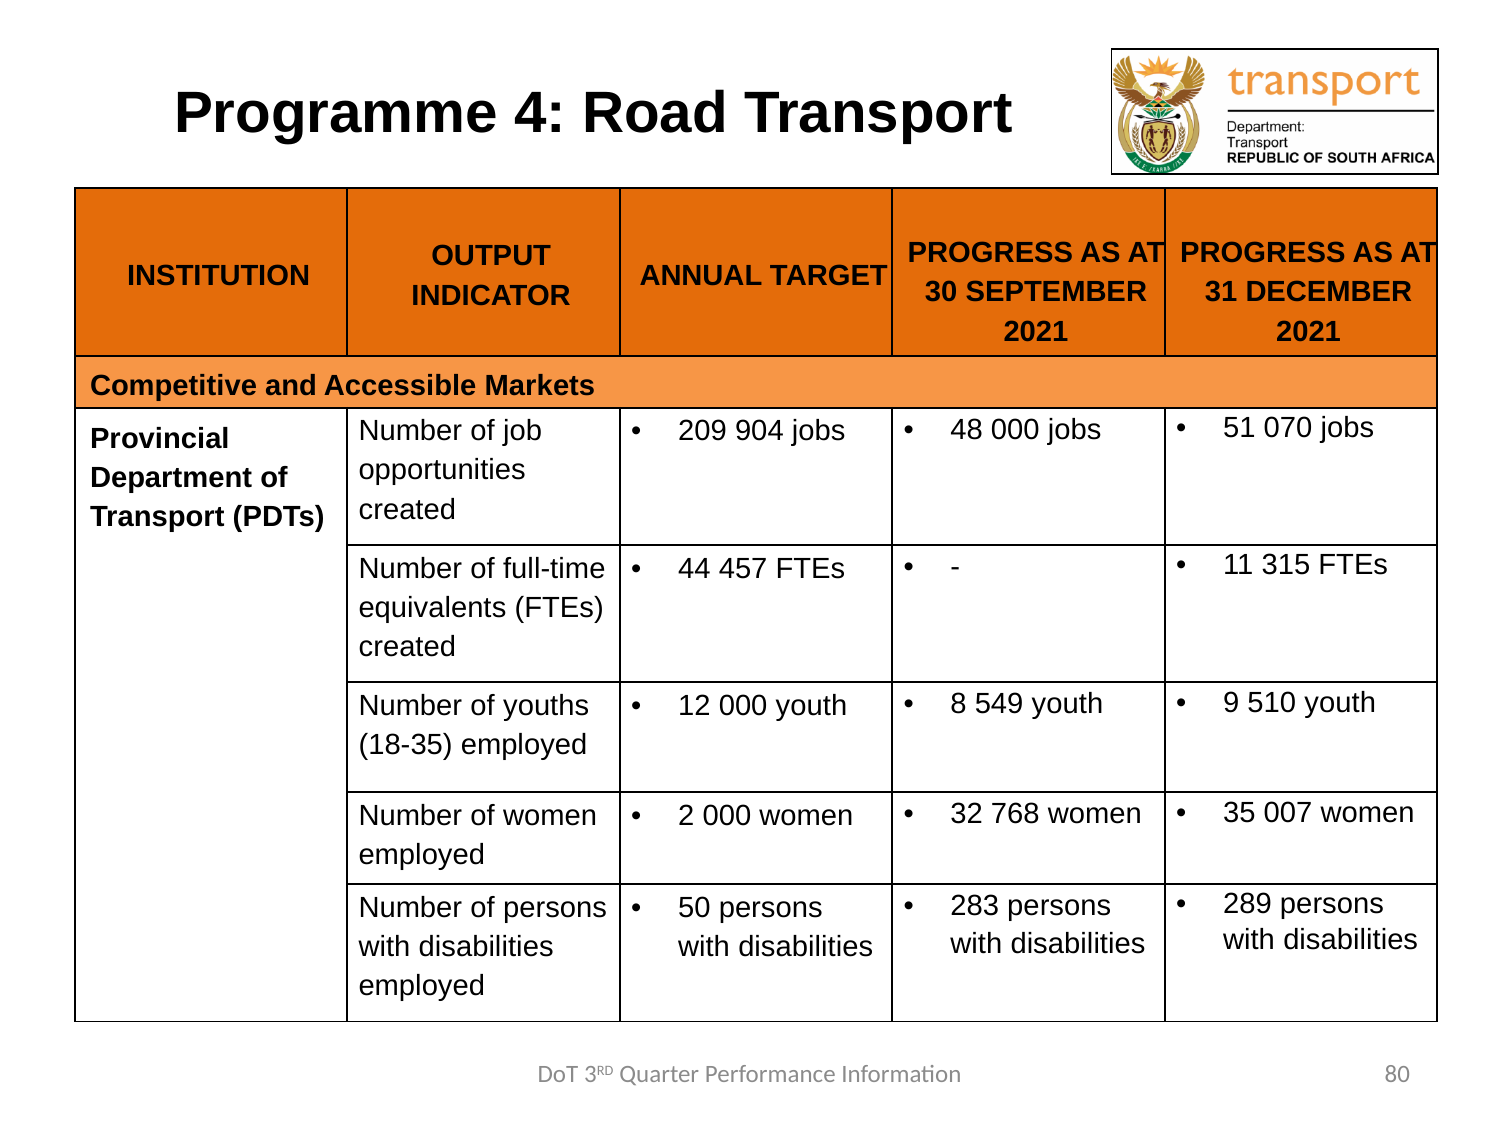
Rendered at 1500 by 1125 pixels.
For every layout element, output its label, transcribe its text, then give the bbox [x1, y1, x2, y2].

table_cell Number of women employed [348, 793, 619, 883]
picture [1112, 49, 1438, 174]
table_cell 283 persons with disabilities [893, 885, 1164, 1021]
title Programme 4: Road Transport [75, 45, 1113, 174]
table_header PROGRESS AS AT 31 DECEMBER 2021 [1166, 189, 1436, 355]
table_cell 11 315 FTEs [1166, 546, 1436, 681]
table_cell Number of youths (18-35) employed [348, 683, 619, 791]
table_cell 12 000 youth [621, 683, 891, 791]
table_cell 44 457 FTEs [621, 546, 891, 681]
table_cell 209 904 jobs [621, 409, 891, 544]
table_cell 9 510 youth [1166, 683, 1436, 791]
table_cell 51 070 jobs [1166, 409, 1436, 544]
table_cell 48 000 jobs [893, 409, 1164, 544]
table_cell - [893, 546, 1164, 681]
slide_number 80 [1074, 1042, 1425, 1103]
table_header ANNUAL TARGET [621, 189, 891, 355]
table_cell Number of persons with disabilities employed [348, 885, 619, 1021]
footer DoT 3RD Quarter Performance Information [512, 1042, 988, 1103]
table_header INSTITUTION [76, 189, 346, 355]
table_cell Competitive and Accessible Markets [76, 357, 1436, 407]
table_header OUTPUT INDICATOR [348, 189, 619, 355]
table_cell 8 549 youth [893, 683, 1164, 791]
table_cell Number of full-time equivalents (FTEs) created [348, 546, 619, 681]
table_cell 35 007 women [1166, 793, 1436, 883]
table_header PROGRESS AS AT 30 SEPTEMBER 2021 [893, 189, 1164, 355]
table_cell 50 persons with disabilities [621, 885, 891, 1021]
table_cell 32 768 women [893, 793, 1164, 883]
table_cell 2 000 women [621, 793, 891, 883]
table_cell 289 persons with disabilities [1166, 885, 1436, 1021]
table_cell Number of job opportunities created [348, 409, 619, 544]
table_cell Provincial Department of Transport (PDTs) [76, 409, 346, 1021]
